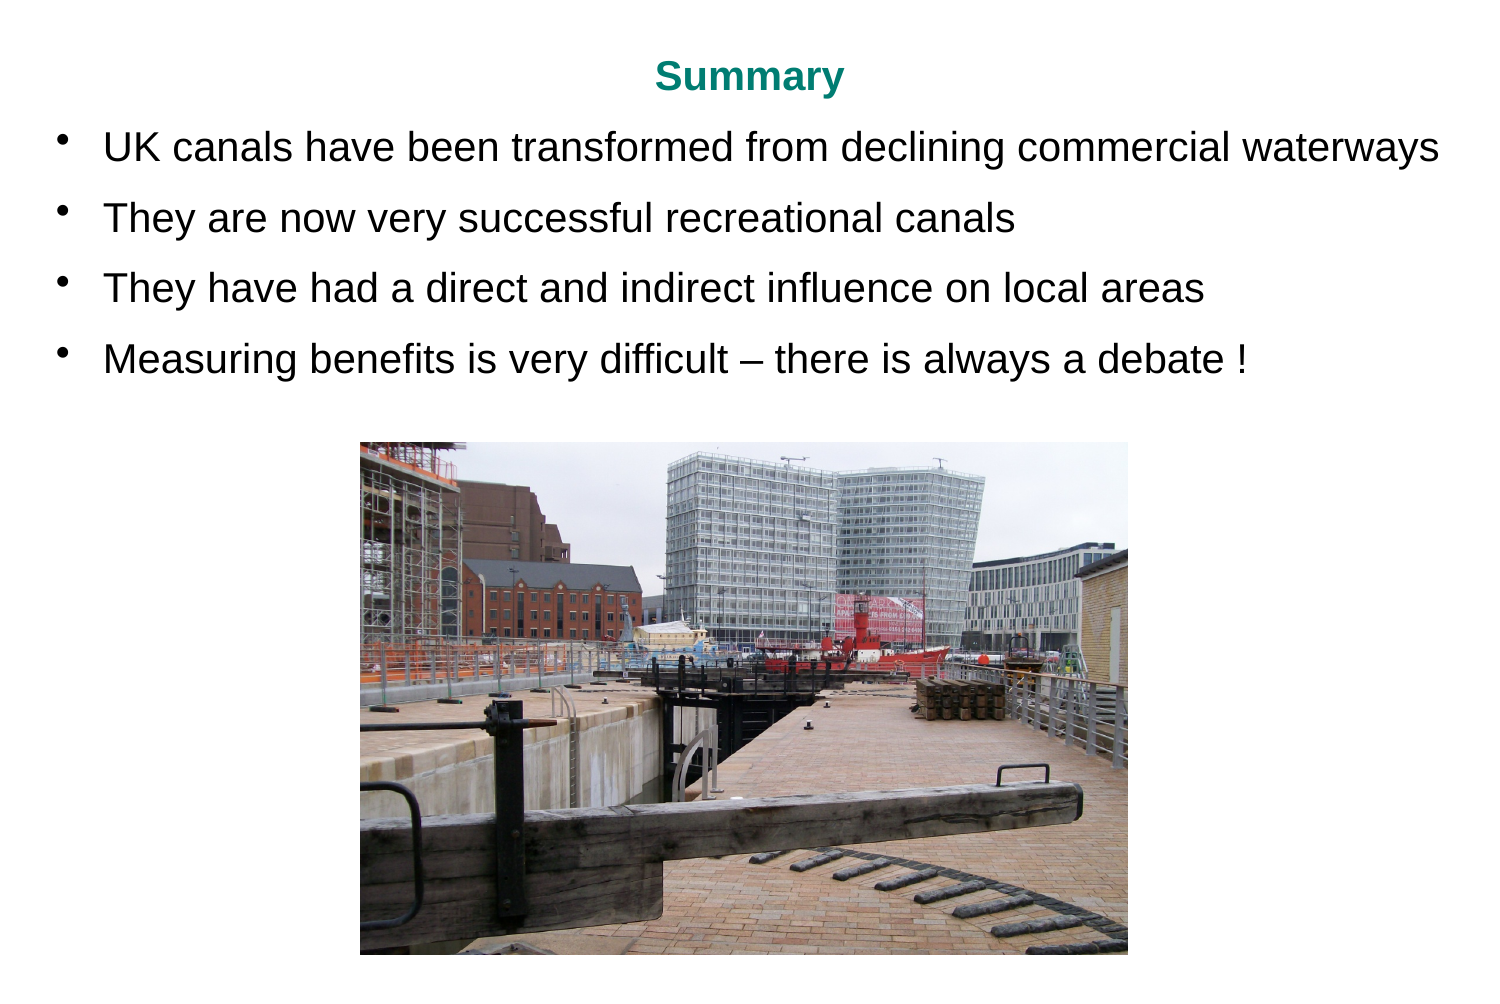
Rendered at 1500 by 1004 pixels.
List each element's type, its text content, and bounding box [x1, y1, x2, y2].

picture [359, 442, 1129, 955]
text_box UK canals have been transformed from declining commercial waterways They are now very successful recreational canals They have had a direct and indirect influence on local areas Measuring benefits is very difficult – there is always a debate ! [41, 112, 1500, 454]
text_box Summary [407, 41, 1093, 106]
